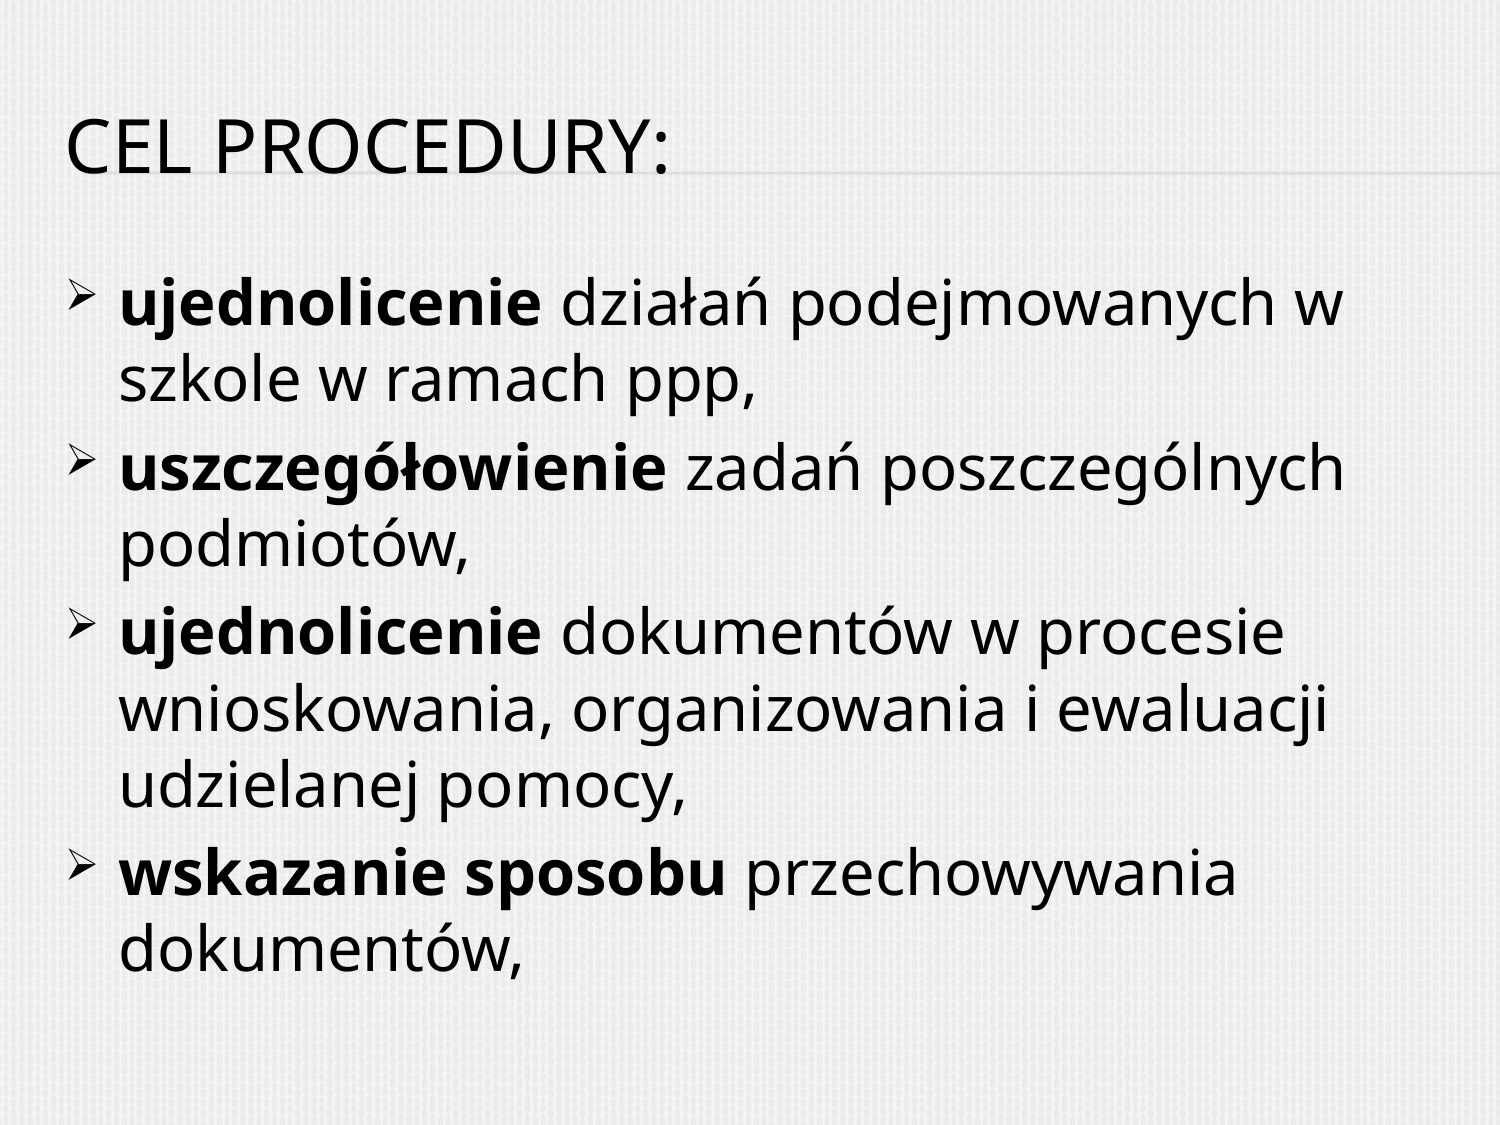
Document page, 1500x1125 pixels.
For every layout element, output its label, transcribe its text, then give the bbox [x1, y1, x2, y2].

title Cel Procedury: [50, 75, 1475, 213]
list ujednolicenie działań podejmowanych w szkole w ramach ppp, uszczegółowienie zadań poszczególnych podmiotów, ujednolicenie dokumentów w procesie wnioskowania, organizowania i ewaluacji udzielanej pomocy, wskazanie sposobu przechowywania dokumentów, [50, 254, 1475, 998]
